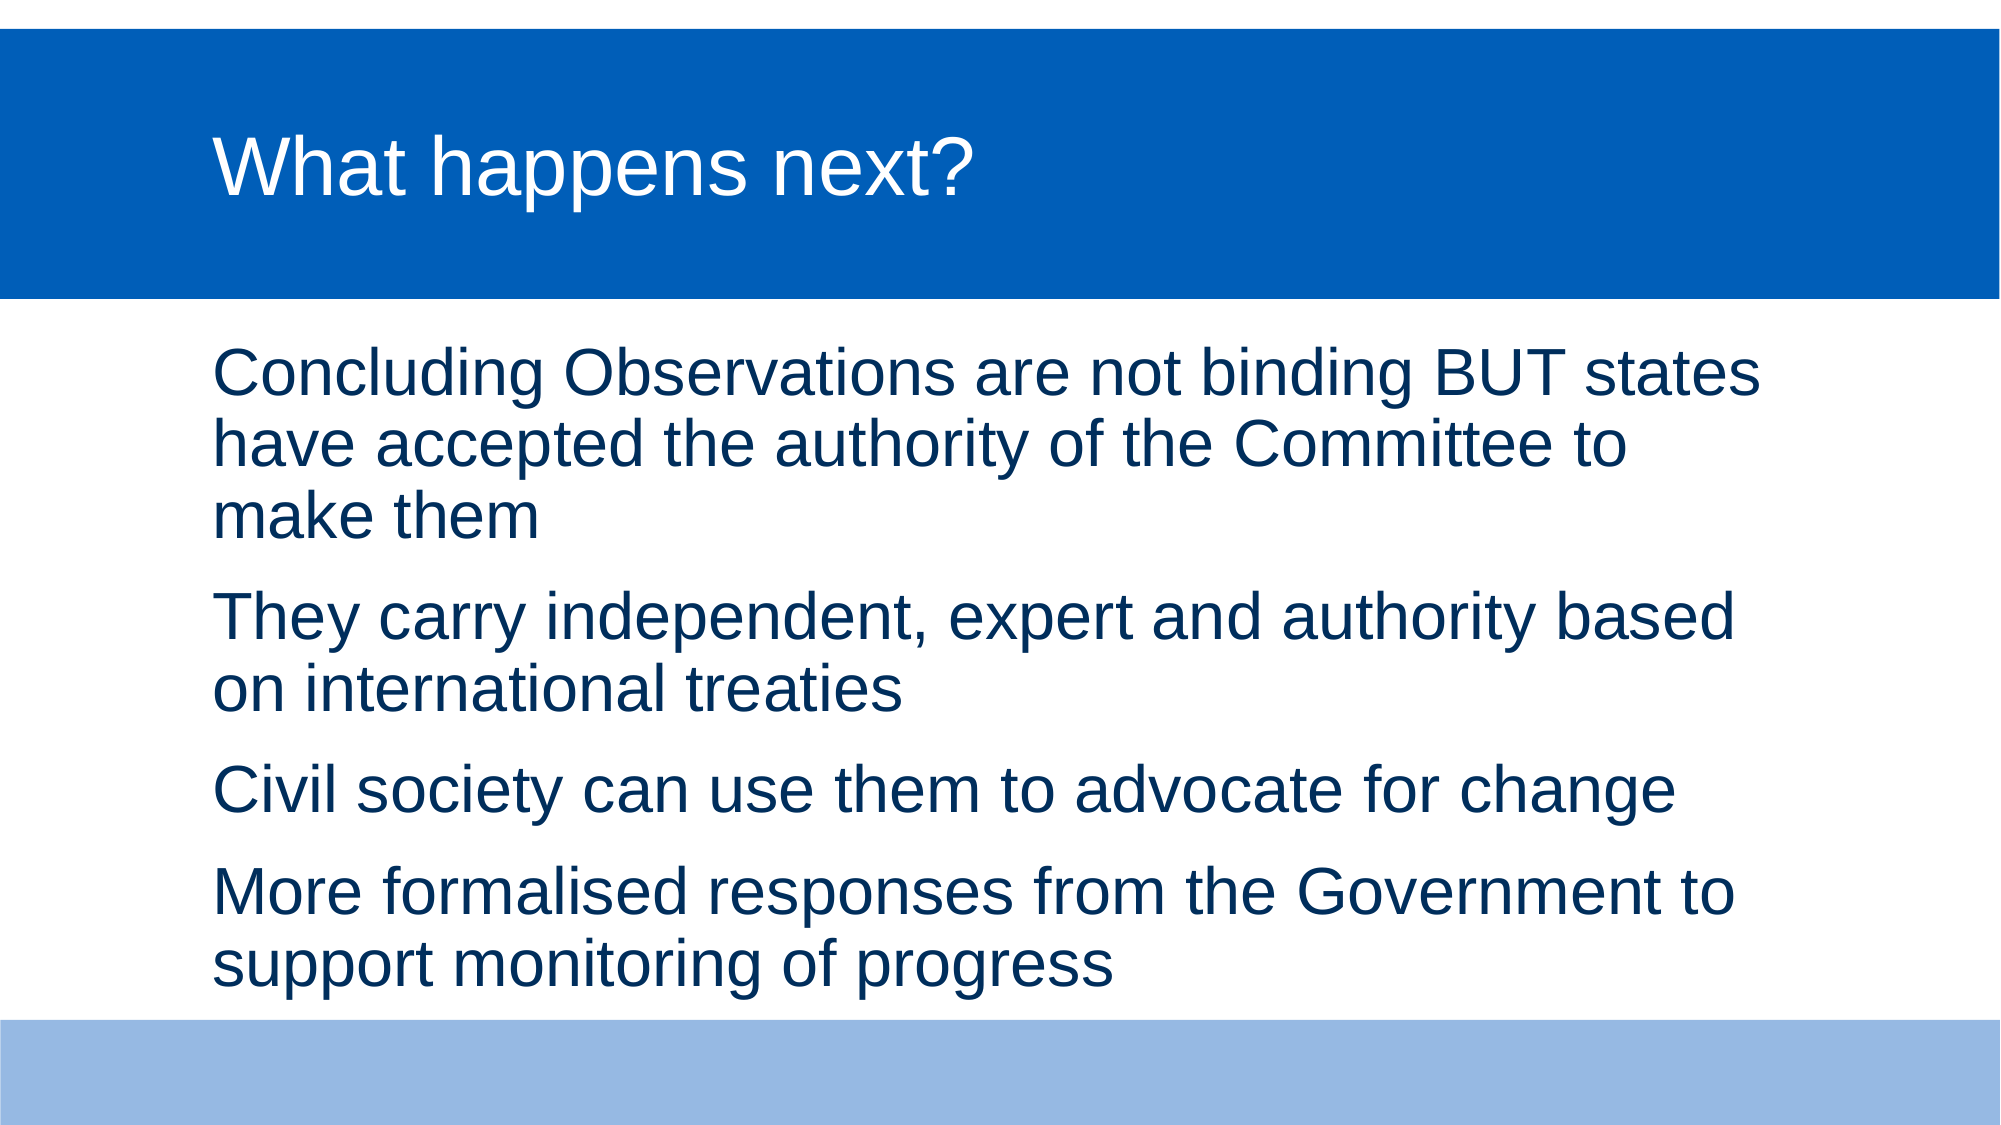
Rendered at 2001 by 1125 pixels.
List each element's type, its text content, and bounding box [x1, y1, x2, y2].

title What happens next? [197, 46, 1803, 295]
list Concluding Observations are not binding BUT states have accepted the authority of the Committee to make them They carry independent, expert and authority based on international treaties Civil society can use them to advocate for change More formalised responses from the Government to support monitoring of progress [197, 329, 1803, 1020]
